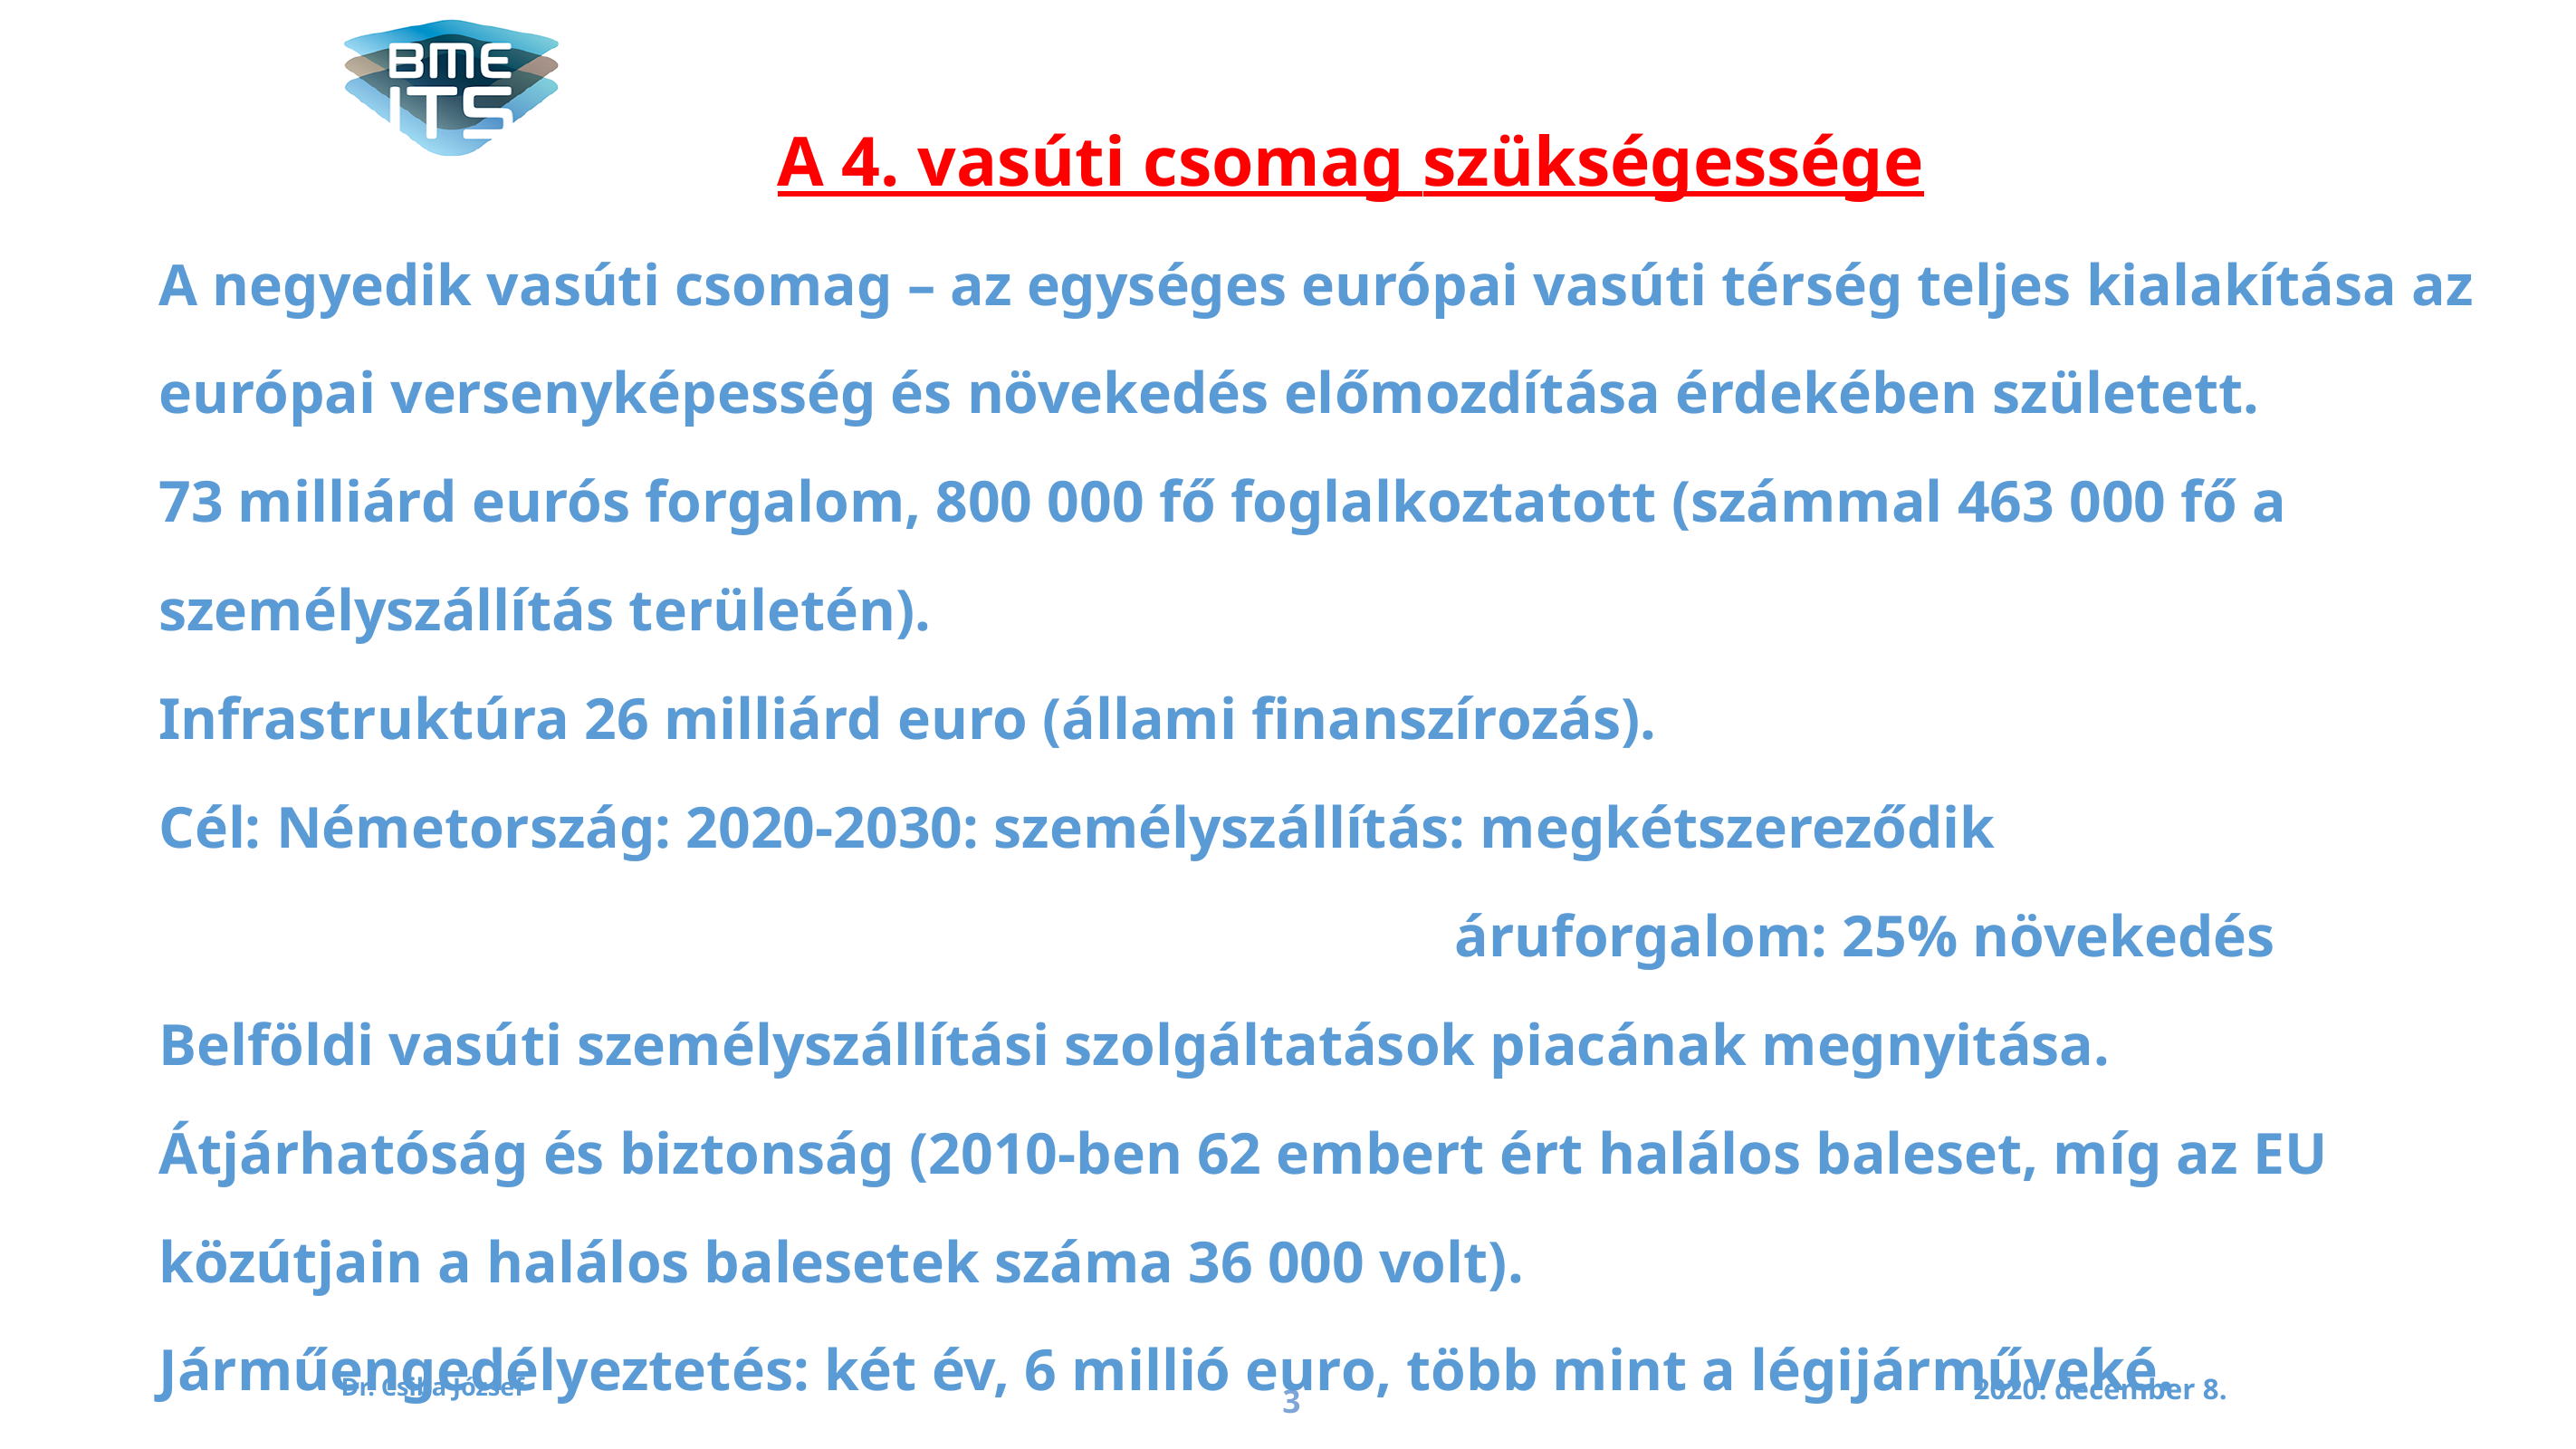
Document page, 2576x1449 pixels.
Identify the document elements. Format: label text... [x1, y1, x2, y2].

text_box 2020. december 8. [1901, 1363, 2236, 1413]
picture [342, 18, 559, 157]
title A 4. vasúti csomag szükségessége [594, 62, 2149, 200]
text_box A negyedik vasúti csomag – az egységes európai vasúti térség teljes kialakítása az európai versenyképesség és növekedés előmozdítása érdekében született. 73 milliárd eurós forgalom, 800 000 fő foglalkoztatott (számmal 463 000 fő a személyszállítás területén). Infrastruktúra 26 milliárd euro (állami finanszírozás). Cél: Németország: 2020-2030: személyszállítás: megkétszereződik áruforgalom: 25% növekedés Belföldi vasúti személyszállítási szolgáltatások piacának megnyitása. Átjárhatóság és biztonság (2010-ben 62 embert ért halálos baleset, míg az EU közútjain a halálos balesetek száma 36 000 volt). Járműengedélyeztetés: két év, 6 millió euro, több mint a légijárműveké. [0, 200, 2519, 1320]
text_box Dr. Csiba József [333, 1363, 666, 1409]
slide_number 3 [1269, 1374, 1307, 1432]
